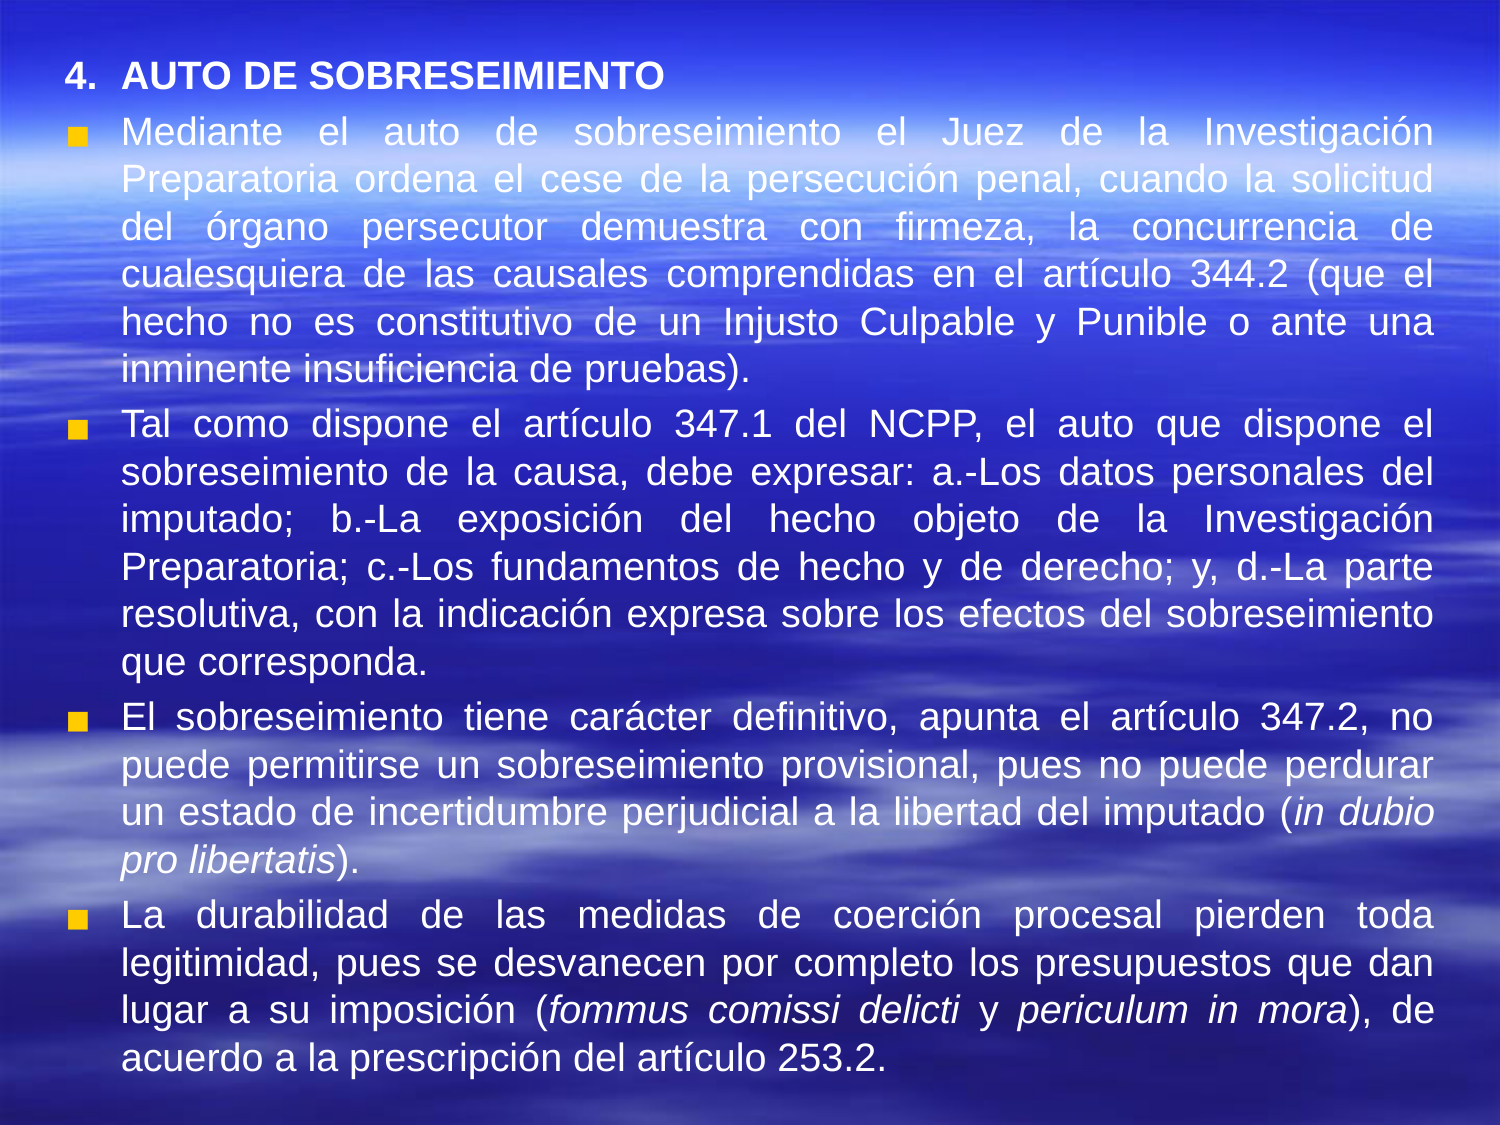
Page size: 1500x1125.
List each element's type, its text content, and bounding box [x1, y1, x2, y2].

picture [0, 0, 1500, 1125]
list 4. AUTO DE SOBRESEIMIENTO Mediante el auto de sobreseimiento el Juez de la Investigación Preparatoria ordena el cese de la persecución penal, cuando la solicitud del órgano persecutor demuestra con firmeza, la concurrencia de cualesquiera de las causales comprendidas en el artículo 344.2 (que el hecho no es constitutivo de un Injusto Culpable y Punible o ante una inminente insuficiencia de pruebas). Tal como dispone el artículo 347.1 del NCPP, el auto que dispone el sobreseimiento de la causa, debe expresar: a.-Los datos personales del imputado; b.-La exposición del hecho objeto de la Investigación Preparatoria; c.-Los fundamentos de hecho y de derecho; y, d.-La parte resolutiva, con la indicación expresa sobre los efectos del sobreseimiento que corresponda. El sobreseimiento tiene carácter definitivo, apunta el artículo 347.2, no puede permitirse un sobreseimiento provisional, pues no puede perdurar un estado de incertidumbre perjudicial a la libertad del imputado (in dubio pro libertatis). La durabilidad de las medidas de coerción procesal pierden toda legitimidad, pues se desvanecen por completo los presupuestos que dan lugar a su imposición (fommus comissi delicti y periculum in mora), de acuerdo a la prescripción del artículo 253.2. [49, 42, 1451, 1071]
text_box [935, 707, 966, 768]
